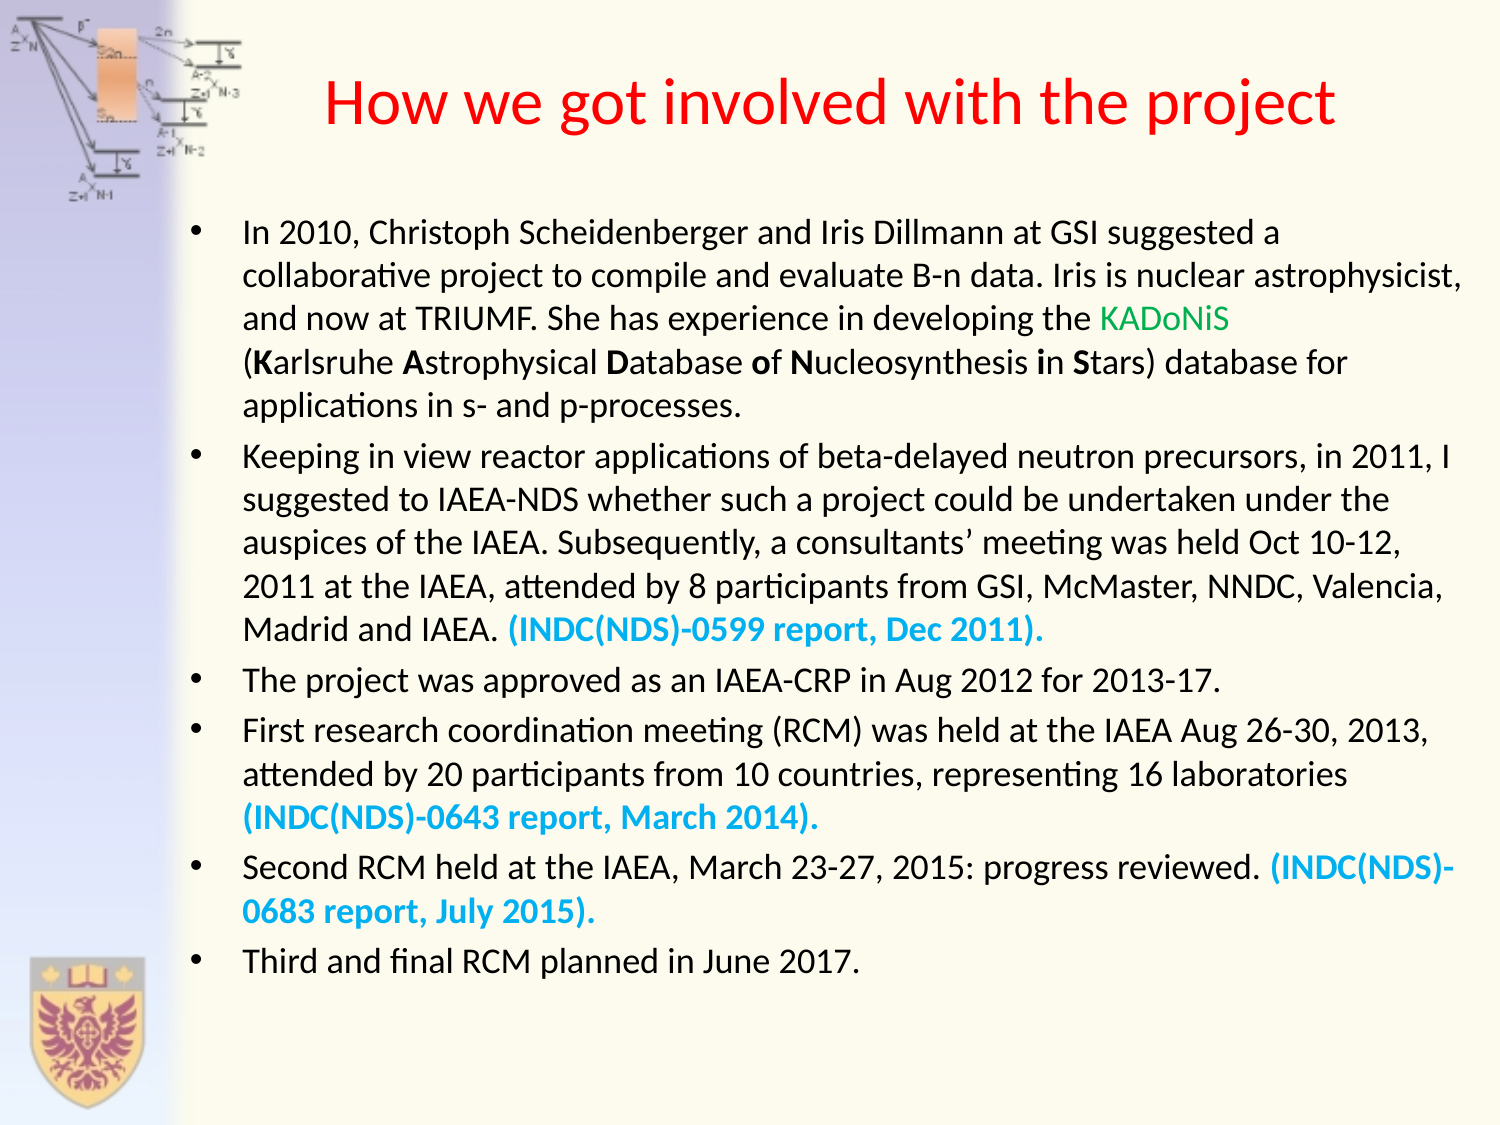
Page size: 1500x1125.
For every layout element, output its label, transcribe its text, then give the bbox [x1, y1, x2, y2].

title How we got involved with the project [212, 45, 1450, 149]
list In 2010, Christoph Scheidenberger and Iris Dillmann at GSI suggested a collaborative project to compile and evaluate B-n data. Iris is nuclear astrophysicist, and now at TRIUMF. She has experience in developing the KADoNiS (Karlsruhe Astrophysical Database of Nucleosynthesis in Stars) database for applications in s- and p-processes. Keeping in view reactor applications of beta-delayed neutron precursors, in 2011, I suggested to IAEA-NDS whether such a project could be undertaken under the auspices of the IAEA. Subsequently, a consultants’ meeting was held Oct 10-12, 2011 at the IAEA, attended by 8 participants from GSI, McMaster, NNDC, Valencia, Madrid and IAEA. (INDC(NDS)-0599 report, Dec 2011). The project was approved as an IAEA-CRP in Aug 2012 for 2013-17. First research coordination meeting (RCM) was held at the IAEA Aug 26-30, 2013, attended by 20 participants from 10 countries, representing 16 laboratories (INDC(NDS)-0643 report, March 2014). Second RCM held at the IAEA, March 23-27, 2015: progress reviewed. (INDC(NDS)-0683 report, July 2015). Third and final RCM planned in June 2017. [174, 149, 1488, 1038]
